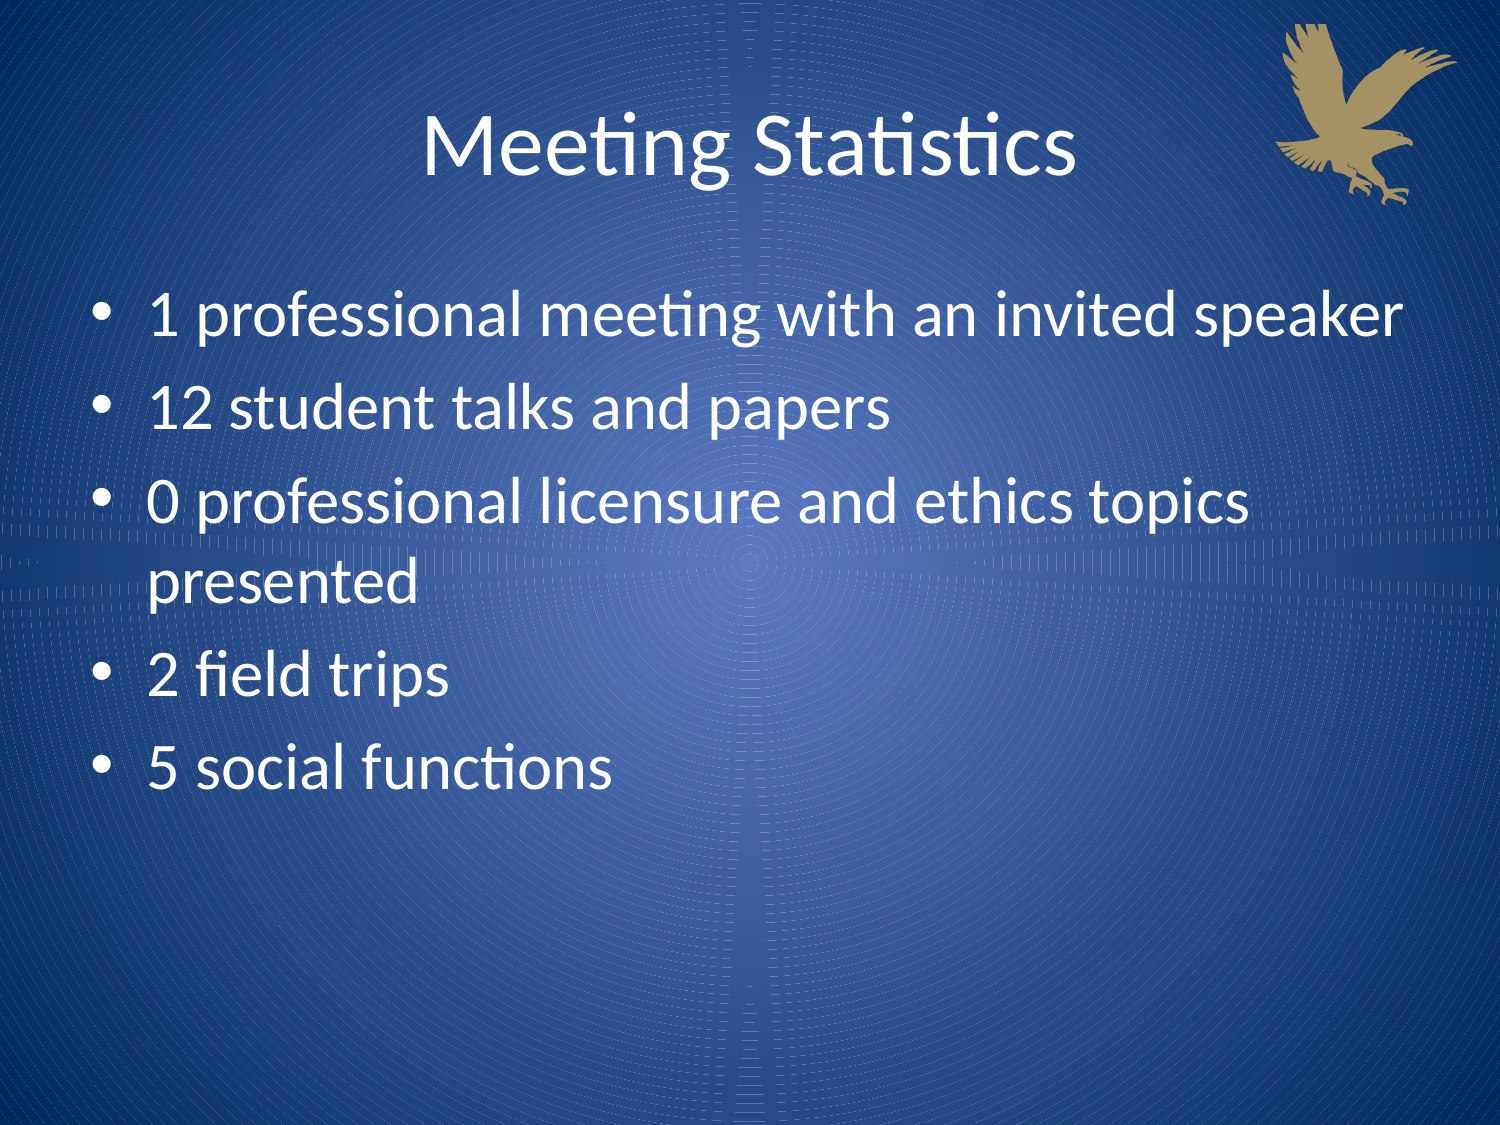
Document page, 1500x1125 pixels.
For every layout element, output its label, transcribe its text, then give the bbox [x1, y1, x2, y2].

title Meeting Statistics [75, 45, 1425, 233]
picture [1275, 24, 1457, 205]
list 1 professional meeting with an invited speaker 12 student talks and papers 0 professional licensure and ethics topics presented 2 field trips 5 social functions [75, 262, 1425, 1005]
